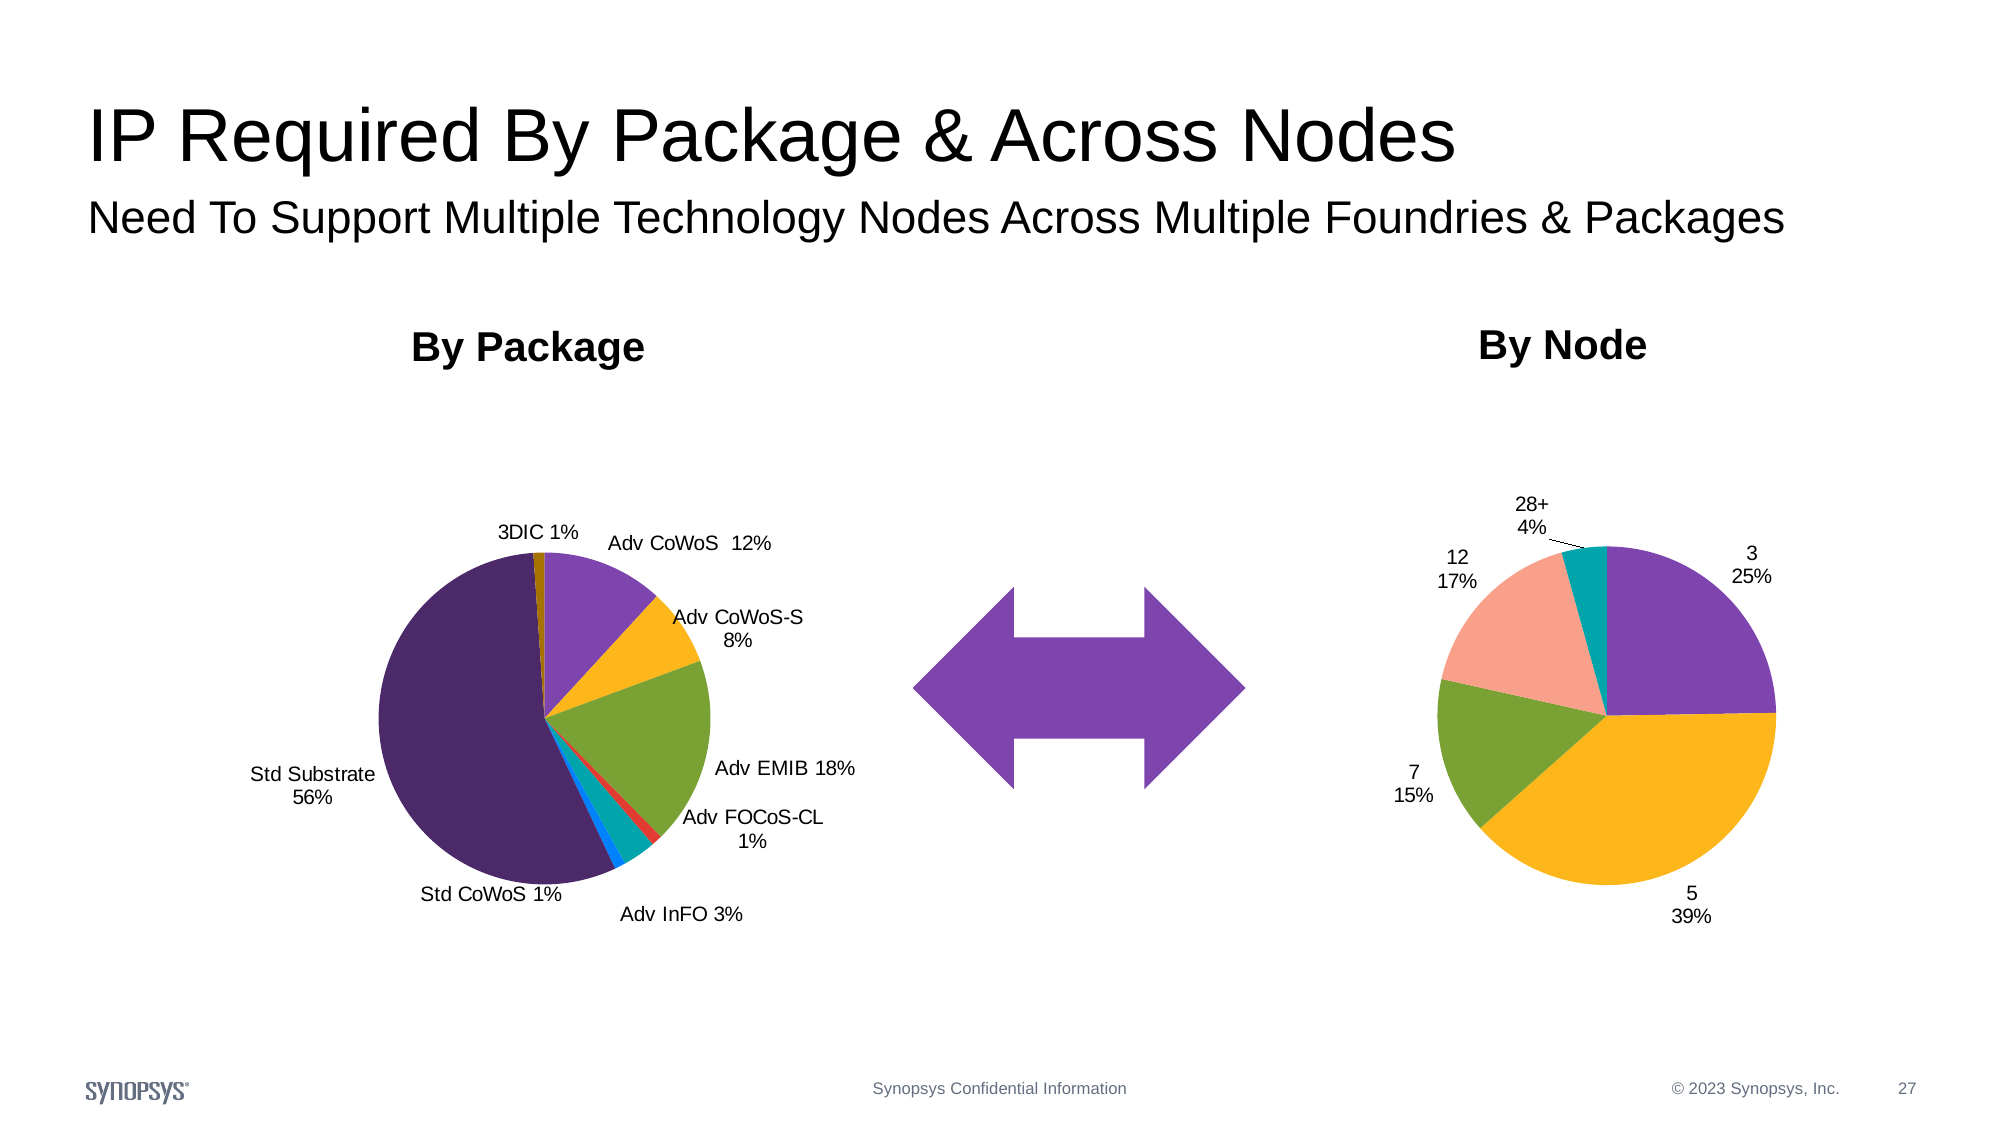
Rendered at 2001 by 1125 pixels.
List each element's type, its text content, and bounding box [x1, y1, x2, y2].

text_box By Package [396, 312, 1025, 413]
title IP Required By Package & Across Nodes [87, 86, 1913, 187]
chart [187, 482, 882, 943]
list Need To Support Multiple Technology Nodes Across Multiple Foundries & Packages [87, 187, 1913, 239]
chart [1337, 482, 1848, 943]
text_box [911, 584, 1248, 792]
text_box By Node [1463, 310, 1958, 411]
